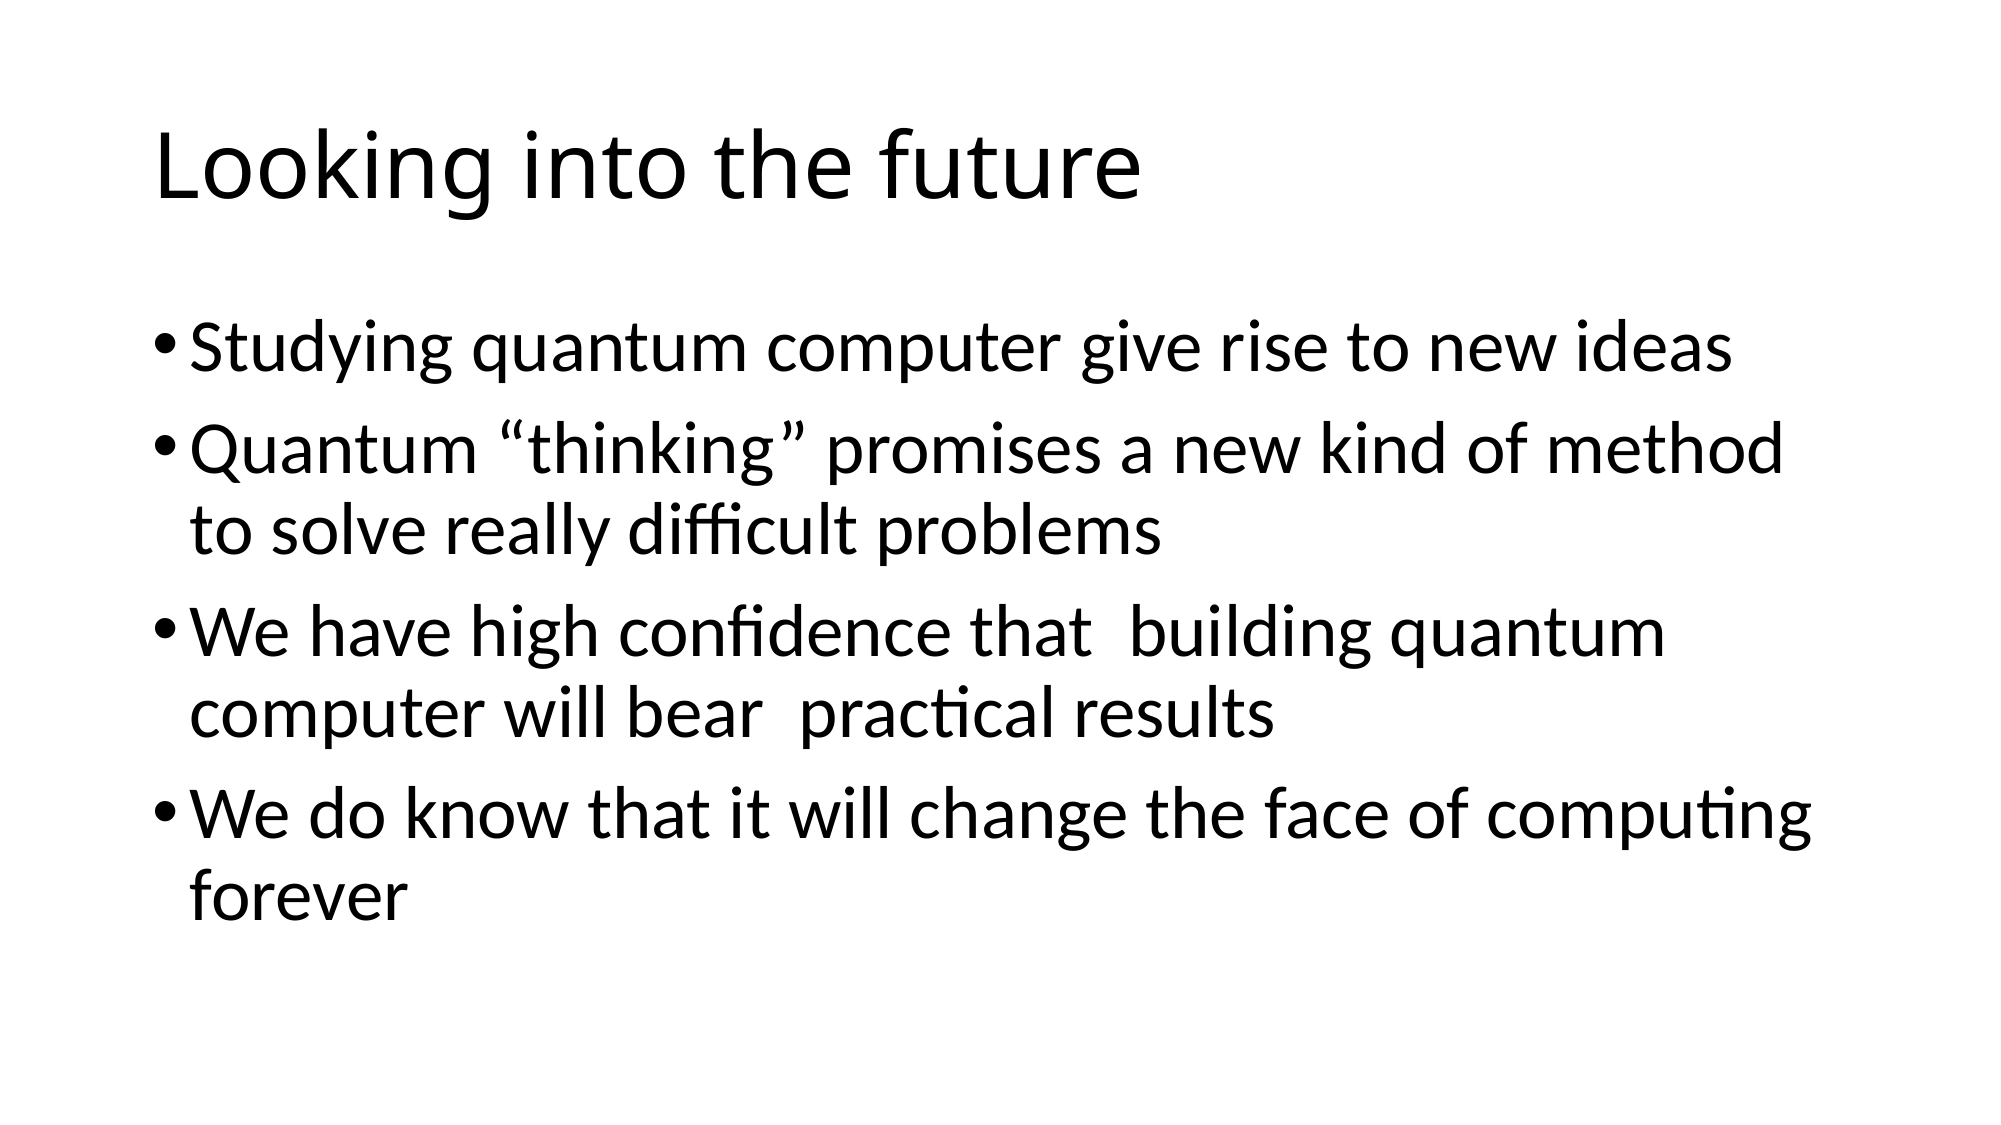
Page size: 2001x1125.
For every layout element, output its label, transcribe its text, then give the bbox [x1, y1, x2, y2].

list Studying quantum computer give rise to new ideas Quantum “thinking” promises a new kind of method to solve really difficult problems We have high confidence that building quantum computer will bear practical results We do know that it will change the face of computing forever [137, 299, 1863, 1014]
title Looking into the future [137, 59, 1863, 278]
